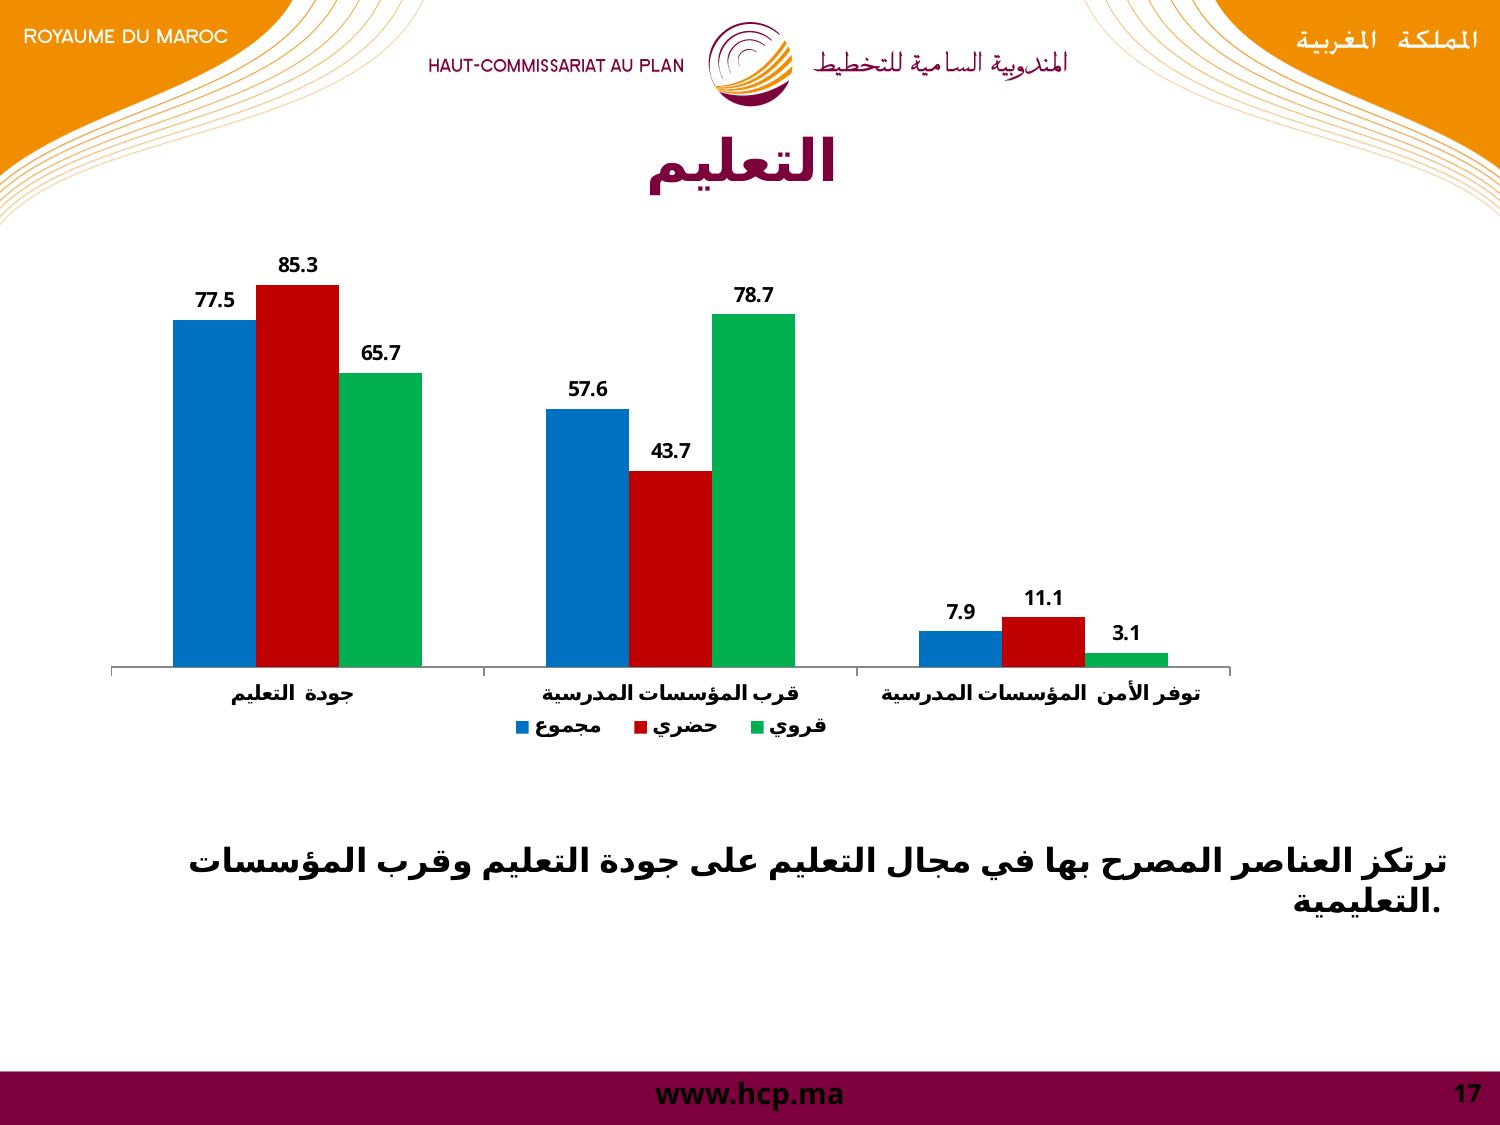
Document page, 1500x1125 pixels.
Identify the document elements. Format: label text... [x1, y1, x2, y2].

chart [74, 175, 1426, 751]
slide_number 17 [1269, 1068, 1497, 1122]
picture [0, 0, 1500, 1125]
text_box ترتكز العناصر المصرح بها في مجال التعليم على جودة التعليم وقرب المؤسسات التعليمية. [128, 831, 1465, 927]
title التعليم [74, 116, 1426, 175]
